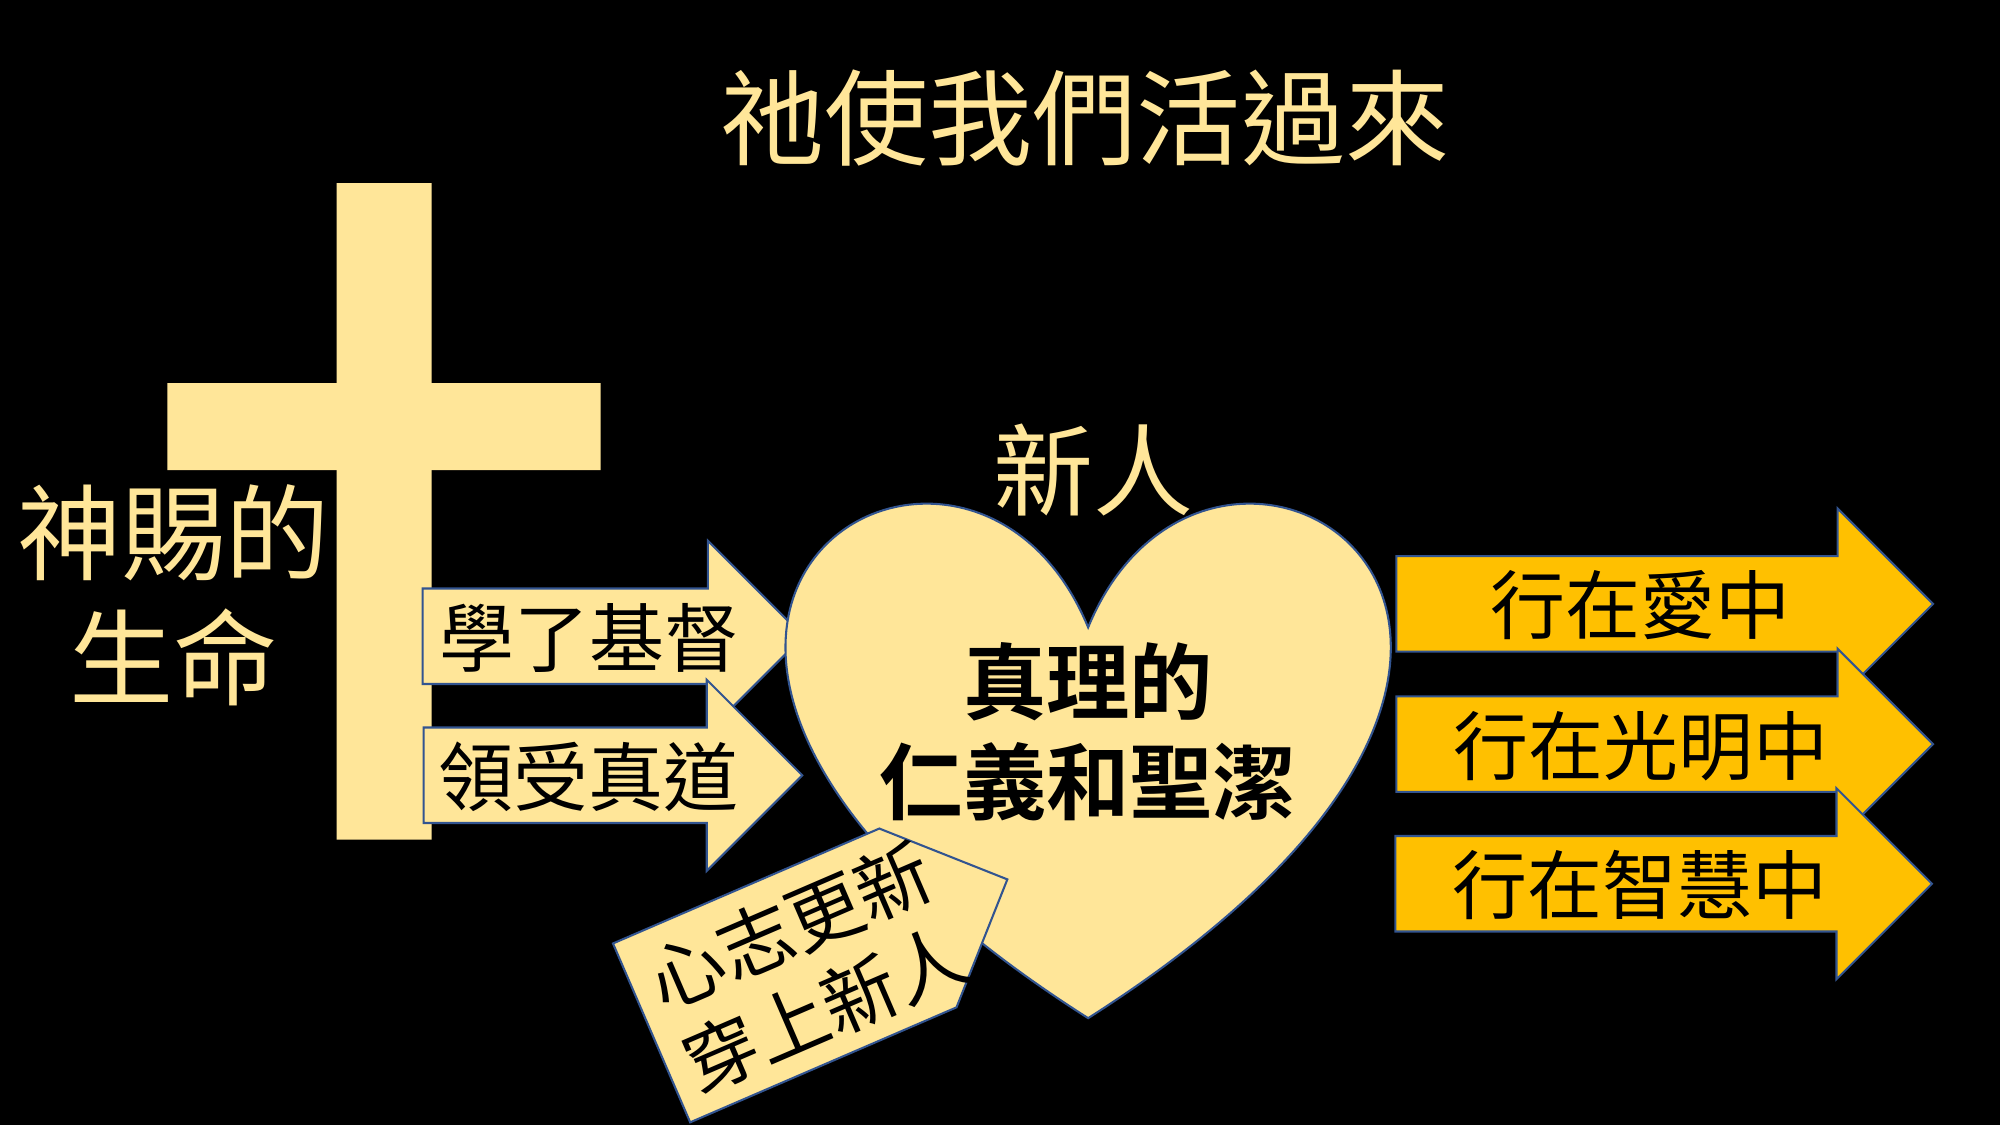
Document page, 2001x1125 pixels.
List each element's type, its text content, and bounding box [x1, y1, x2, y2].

text_box 行在智慧中 [1394, 785, 1934, 982]
text_box [336, 471, 433, 841]
text_box 行在愛中 [1395, 505, 1935, 674]
text_box [166, 382, 602, 471]
text_box 真理的 仁義和聖潔 [857, 623, 1320, 838]
text_box [784, 502, 1392, 823]
text_box [336, 182, 433, 382]
text_box 行在光明中 [1395, 646, 1935, 814]
text_box 學了基督 [421, 538, 787, 706]
text_box 新人 [945, 400, 1243, 536]
text_box 祂使我們活過來 [574, 46, 1595, 186]
text_box 領受真道 [422, 677, 804, 874]
text_box 神賜的生命 [0, 461, 336, 726]
text_box [909, 838, 1307, 1020]
text_box 心志更新 穿上新人 [611, 837, 1009, 1124]
